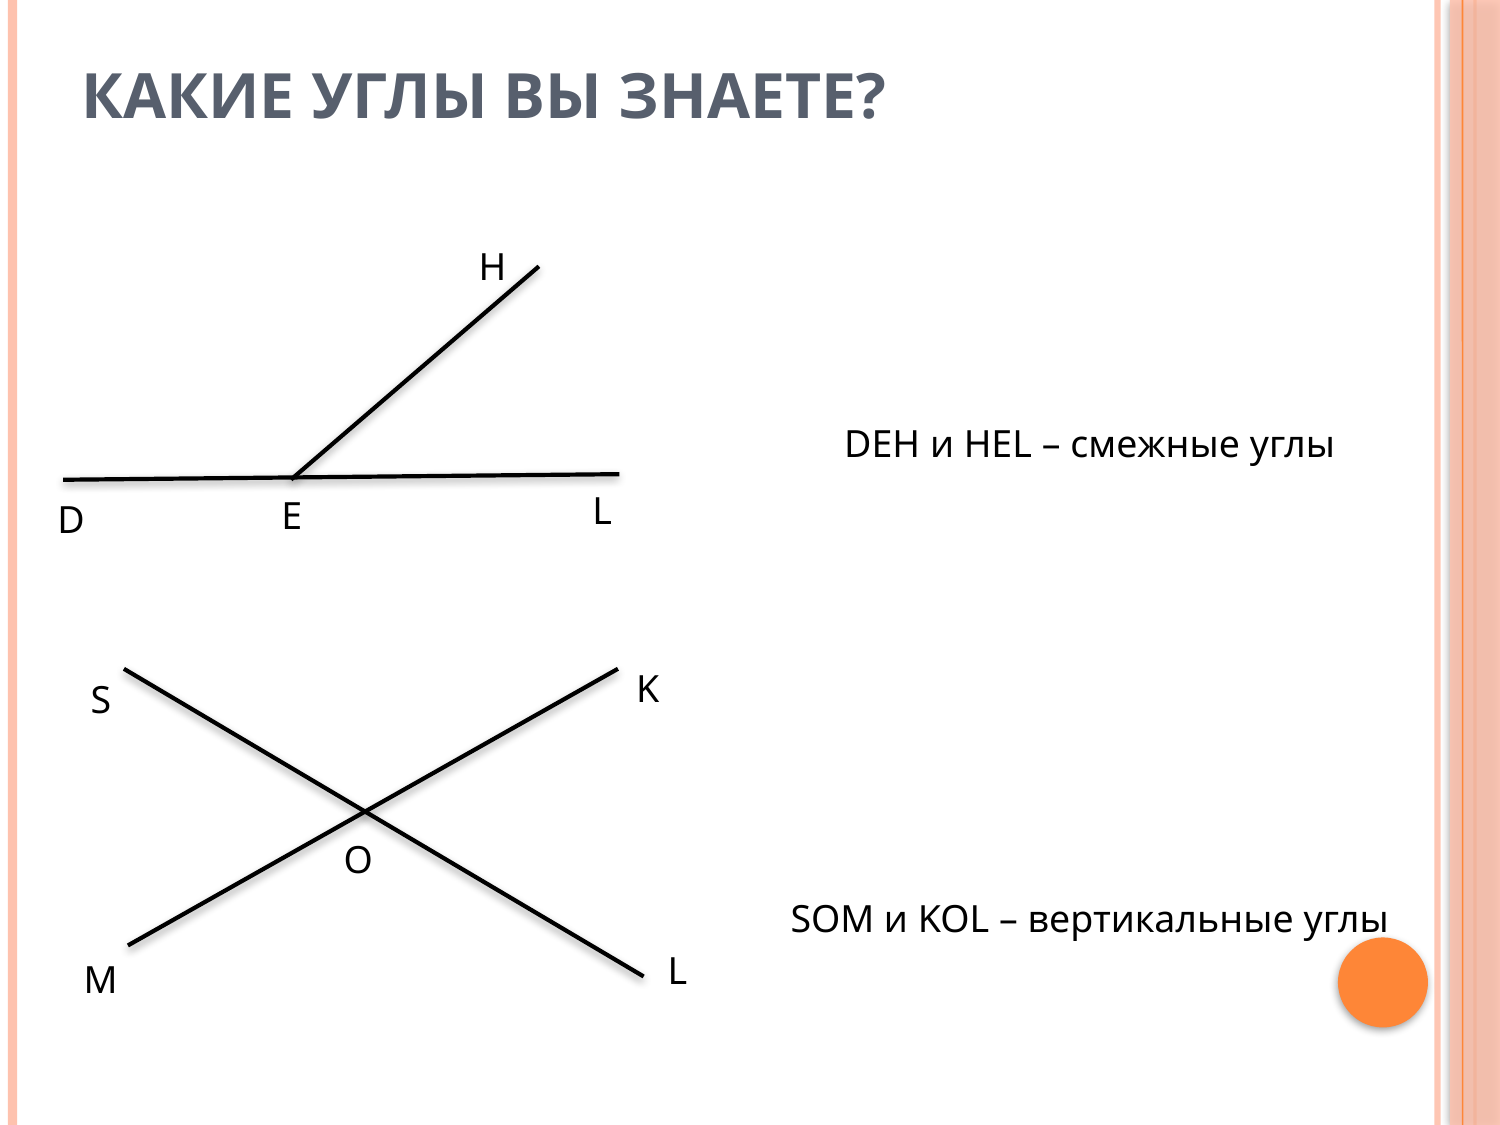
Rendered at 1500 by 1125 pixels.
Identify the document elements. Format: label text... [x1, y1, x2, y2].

text_box DEH и HEL – смежные углы [829, 412, 1351, 473]
text_box SOM и KOL – вертикальные углы [775, 887, 1405, 947]
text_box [67, 657, 706, 1011]
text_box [40, 235, 631, 550]
title КАКИЕ УГЛЫ ВЫ ЗНАЕТЕ? [66, 42, 1292, 138]
